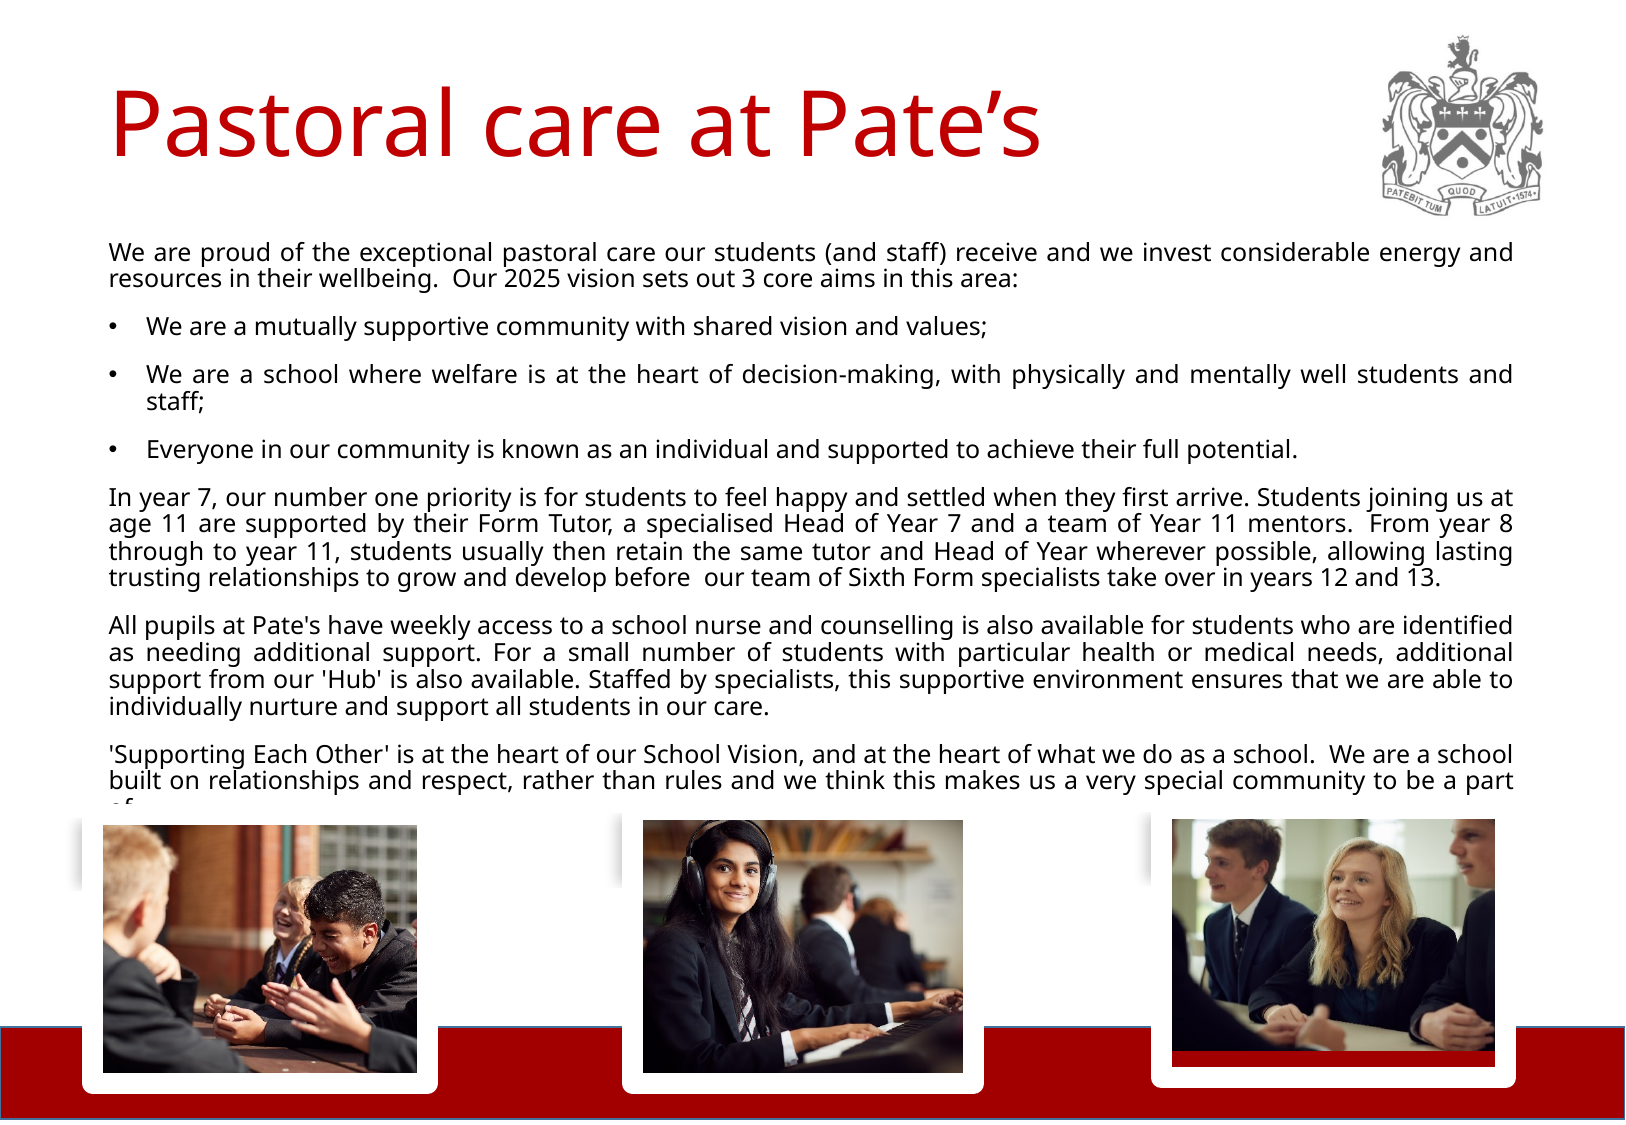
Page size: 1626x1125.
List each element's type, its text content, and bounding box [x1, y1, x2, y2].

picture [1365, 28, 1559, 222]
picture [1171, 819, 1496, 1068]
list We are proud of the exceptional pastoral care our students (and staff) receive and we invest considerable energy and resources in their wellbeing. Our 2025 vision sets out 3 core aims in this area: We are a mutually supportive community with shared vision and values; We are a school where welfare is at the heart of decision-making, with physically and mentally well students and staff; Everyone in our community is known as an individual and supported to achieve their full potential. In year 7, our number one priority is for students to feel happy and settled when they first arrive. Students joining us at age 11 are supported by their Form Tutor, a specialised Head of Year 7 and a team of Year 11 mentors. From year 8 through to year 11, students usually then retain the same tutor and Head of Year wherever possible, allowing lasting trusting relationships to grow and develop before our team of Sixth Form specialists take over in years 12 and 13. All pupils at Pate's have weekly access to a school nurse and counselling is also available for students who are identified as needing additional support. For a small number of students with particular health or medical needs, additional support from our 'Hub' is also available. Staffed by specialists, this supportive environment ensures that we are able to individually nurture and support all students in our care. 'Supporting Each Other' is at the heart of our School Vision, and at the heart of what we do as a school. We are a school built on relationships and respect, rather than rules and we think this makes us a very special community to be a part of. [93, 232, 1532, 618]
title Pastoral care at Pate’s [93, 38, 1365, 215]
picture [642, 819, 964, 1073]
picture [103, 824, 418, 1073]
text_box [0, 1026, 1625, 1120]
